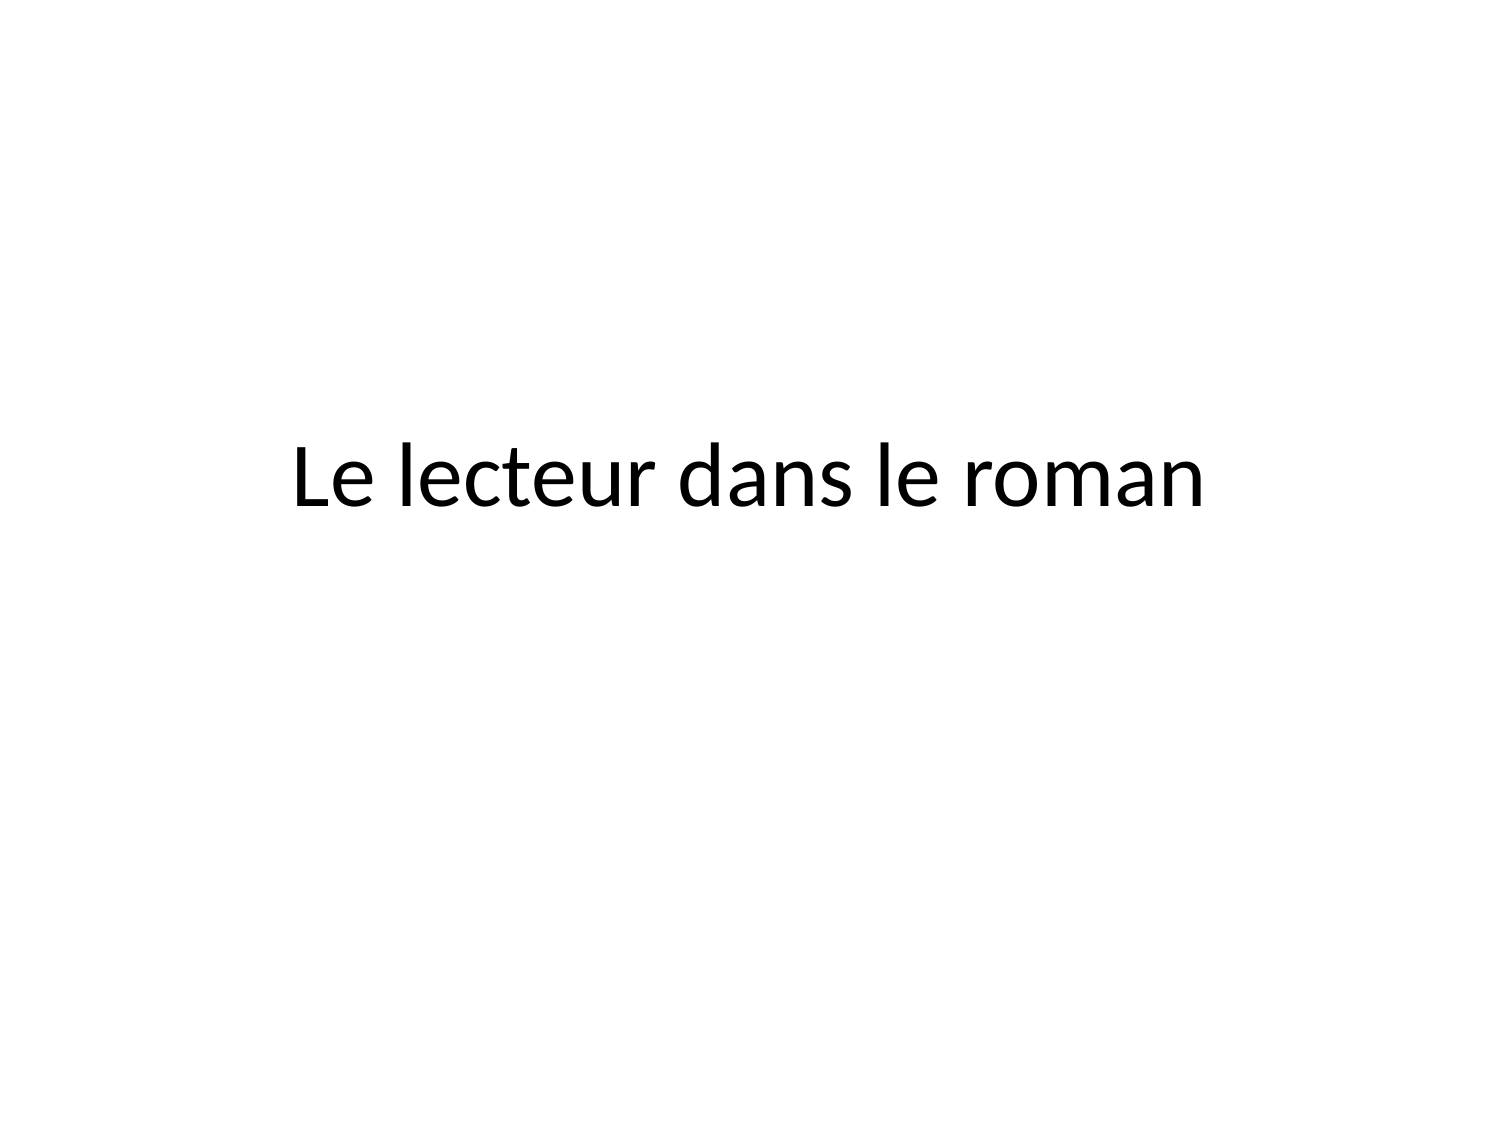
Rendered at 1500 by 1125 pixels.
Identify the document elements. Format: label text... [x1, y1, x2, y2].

title Le lecteur dans le roman [112, 349, 1388, 591]
